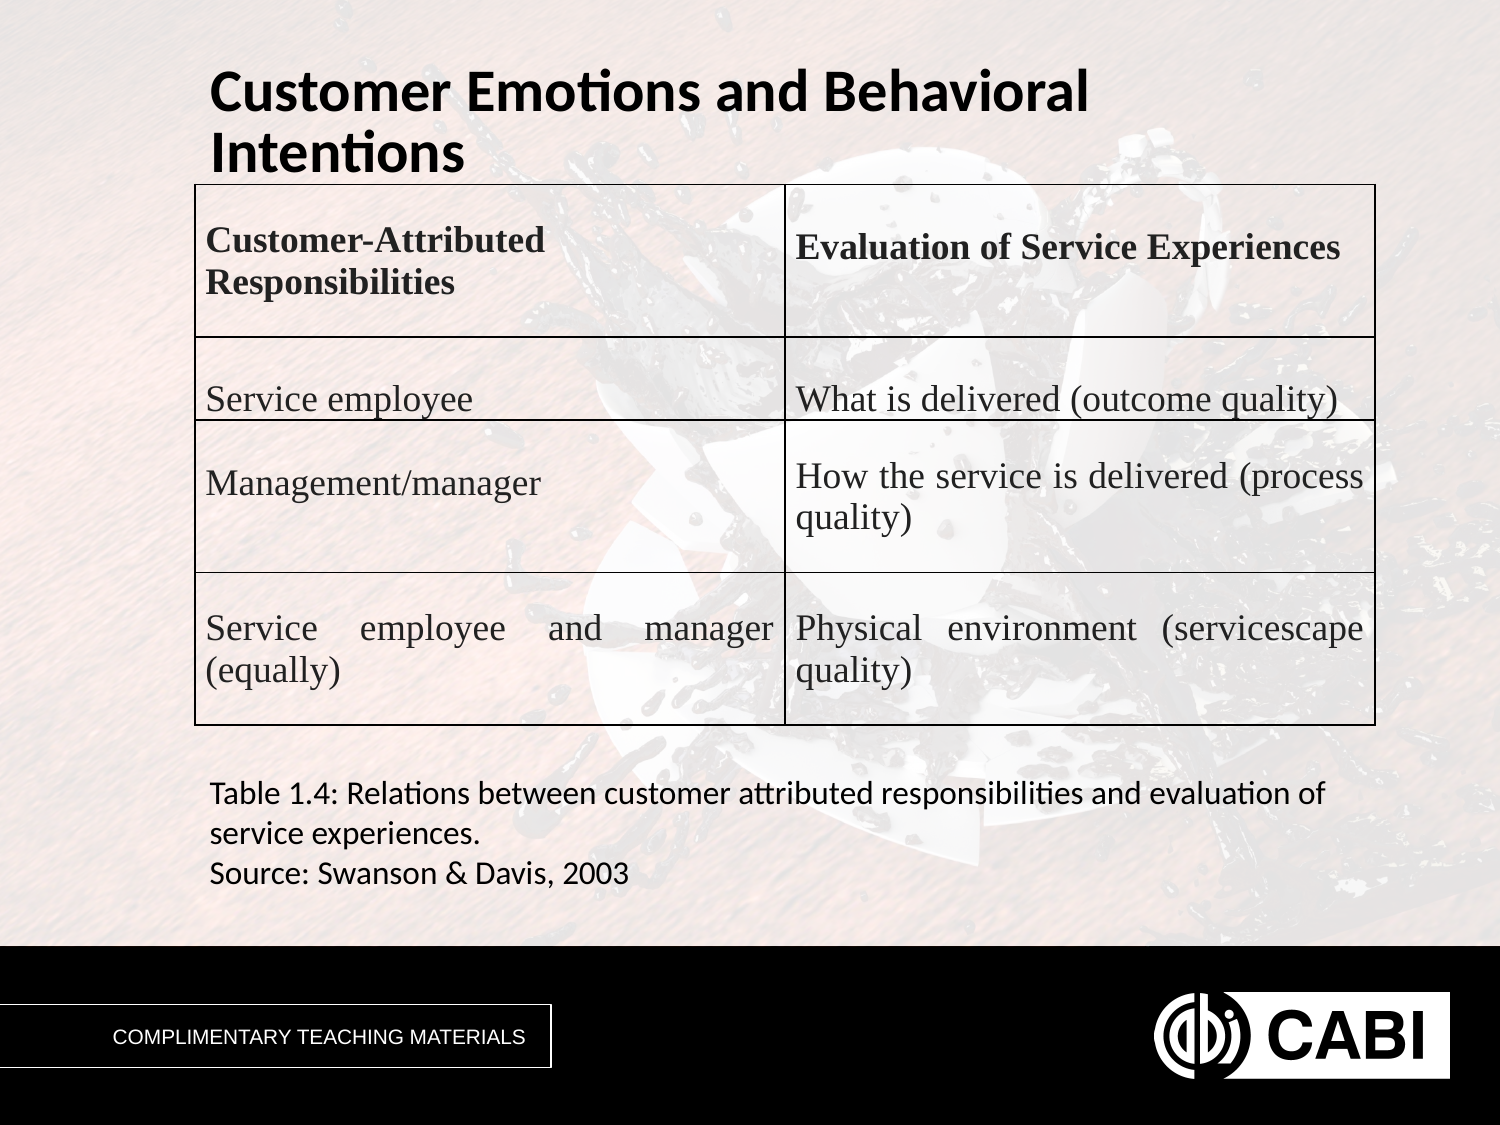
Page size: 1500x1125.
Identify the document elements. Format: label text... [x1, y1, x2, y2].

table_cell Physical environment (servicescape quality) [786, 573, 1374, 724]
table_cell Service employee [196, 338, 784, 419]
table_cell Management/manager [196, 421, 784, 572]
text_box Table 1.4: Relations between customer attributed responsibilities and evaluation of service experiences. Source: Swanson & Davis, 2003 [194, 764, 1376, 899]
table_header Evaluation of Service Experiences [786, 209, 1374, 336]
table_cell Service employee and manager (equally) [196, 573, 784, 724]
table_cell What is delivered (outcome quality) [786, 338, 1374, 419]
table_cell How the service is delivered (process quality) [786, 421, 1374, 572]
table_header Customer-Attributed Responsibilities [196, 209, 784, 336]
title Customer Emotions and Behavioral Intentions [195, 45, 1376, 209]
picture [1154, 992, 1450, 1079]
